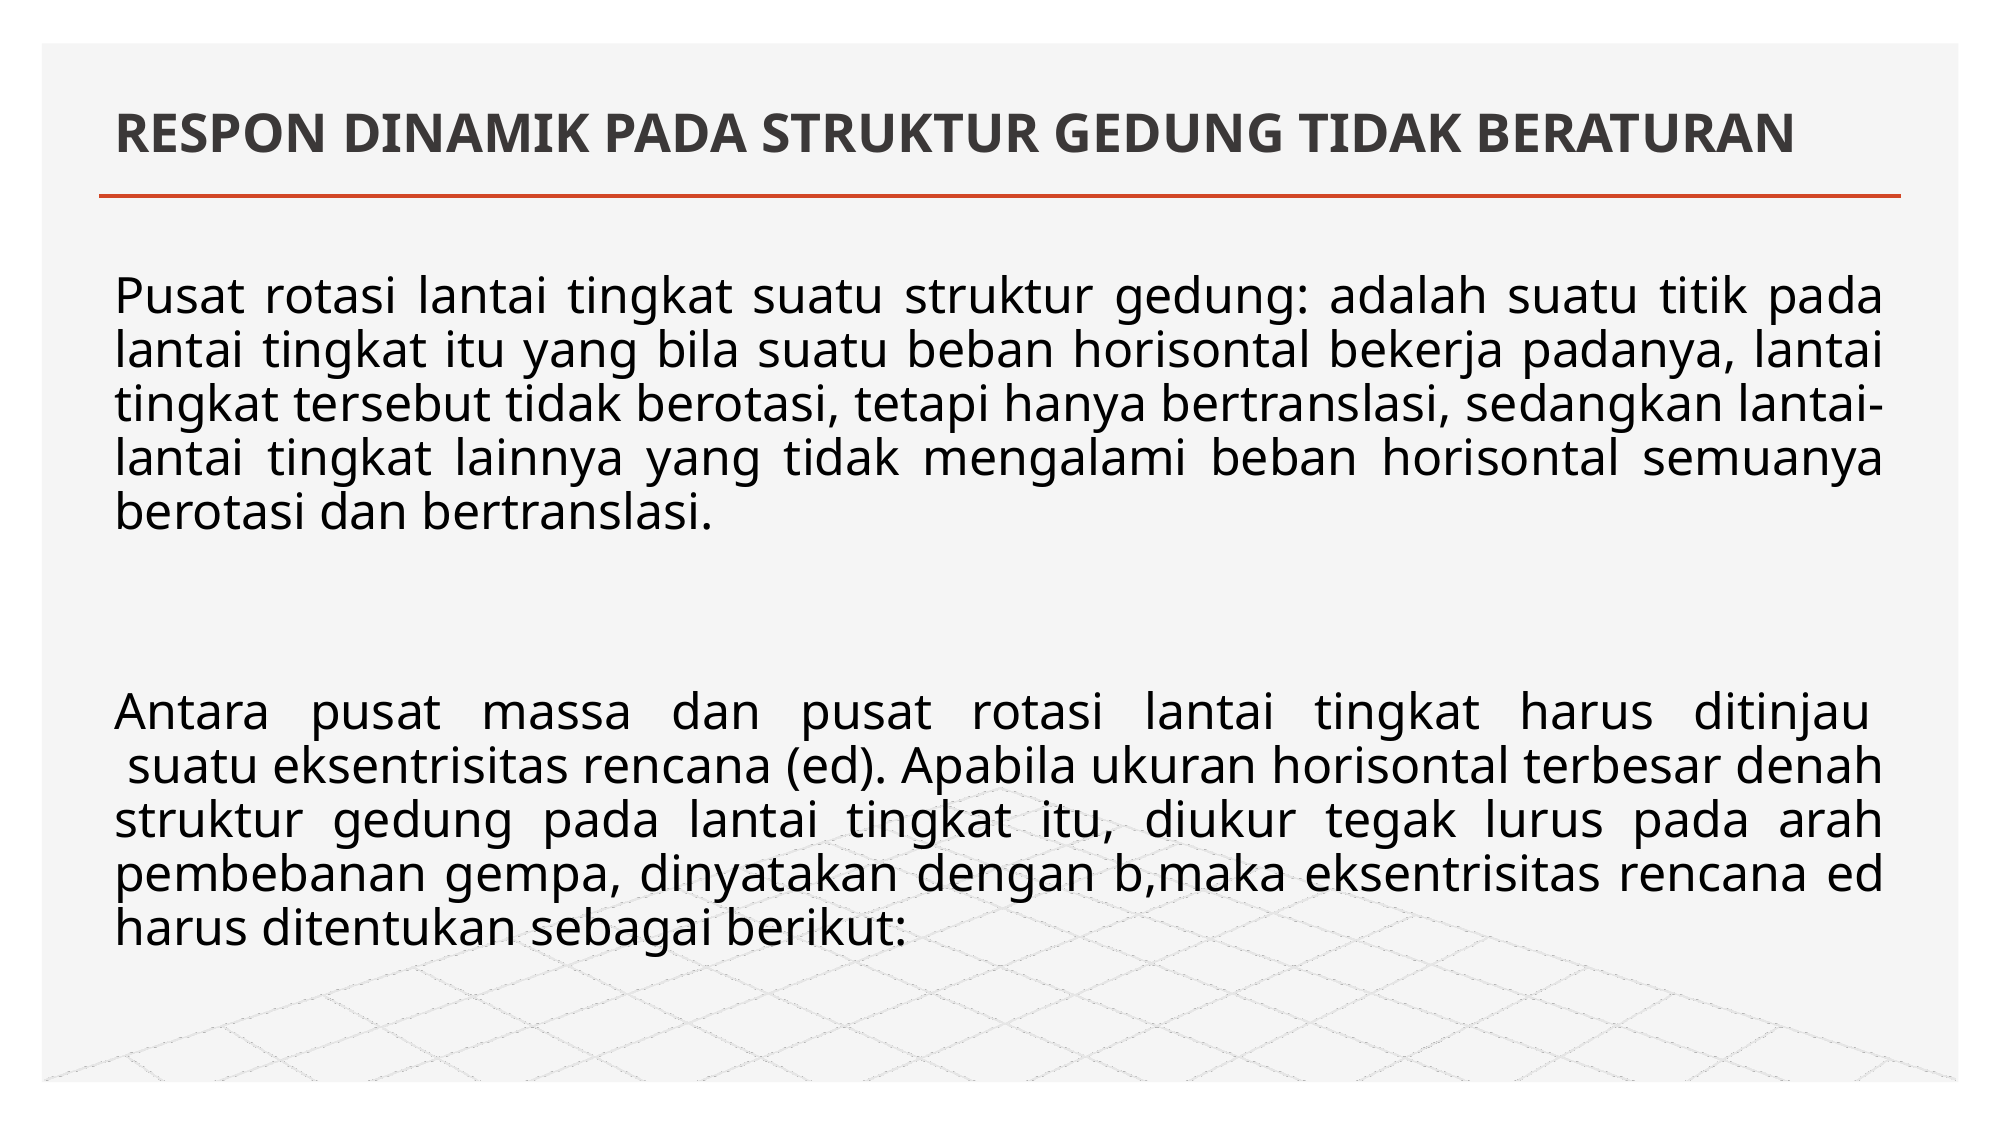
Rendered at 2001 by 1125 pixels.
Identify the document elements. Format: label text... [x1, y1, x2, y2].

picture [44, 787, 1956, 1081]
title RESPON DINAMIK PADA STRUKTUR GEDUNG TIDAK BERATURAN [99, 73, 1901, 197]
list Pusat rotasi lantai tingkat suatu struktur gedung: adalah suatu titik pada lantai tingkat itu yang bila suatu beban horisontal bekerja padanya, lantai tingkat tersebut tidak berotasi, tetapi hanya bertranslasi, sedangkan lantai-lantai tingkat lainnya yang tidak mengalami beban horisontal semuanya berotasi dan bertranslasi. Antara pusat massa dan pusat rotasi lantai tingkat harus ditinjau suatu eksentrisitas rencana (ed). Apabila ukuran horisontal terbesar denah struktur gedung pada lantai tingkat itu, diukur tegak lurus pada arah pembebanan gempa, dinyatakan dengan b,maka eksentrisitas rencana ed harus ditentukan sebagai berikut: [99, 263, 1901, 1014]
